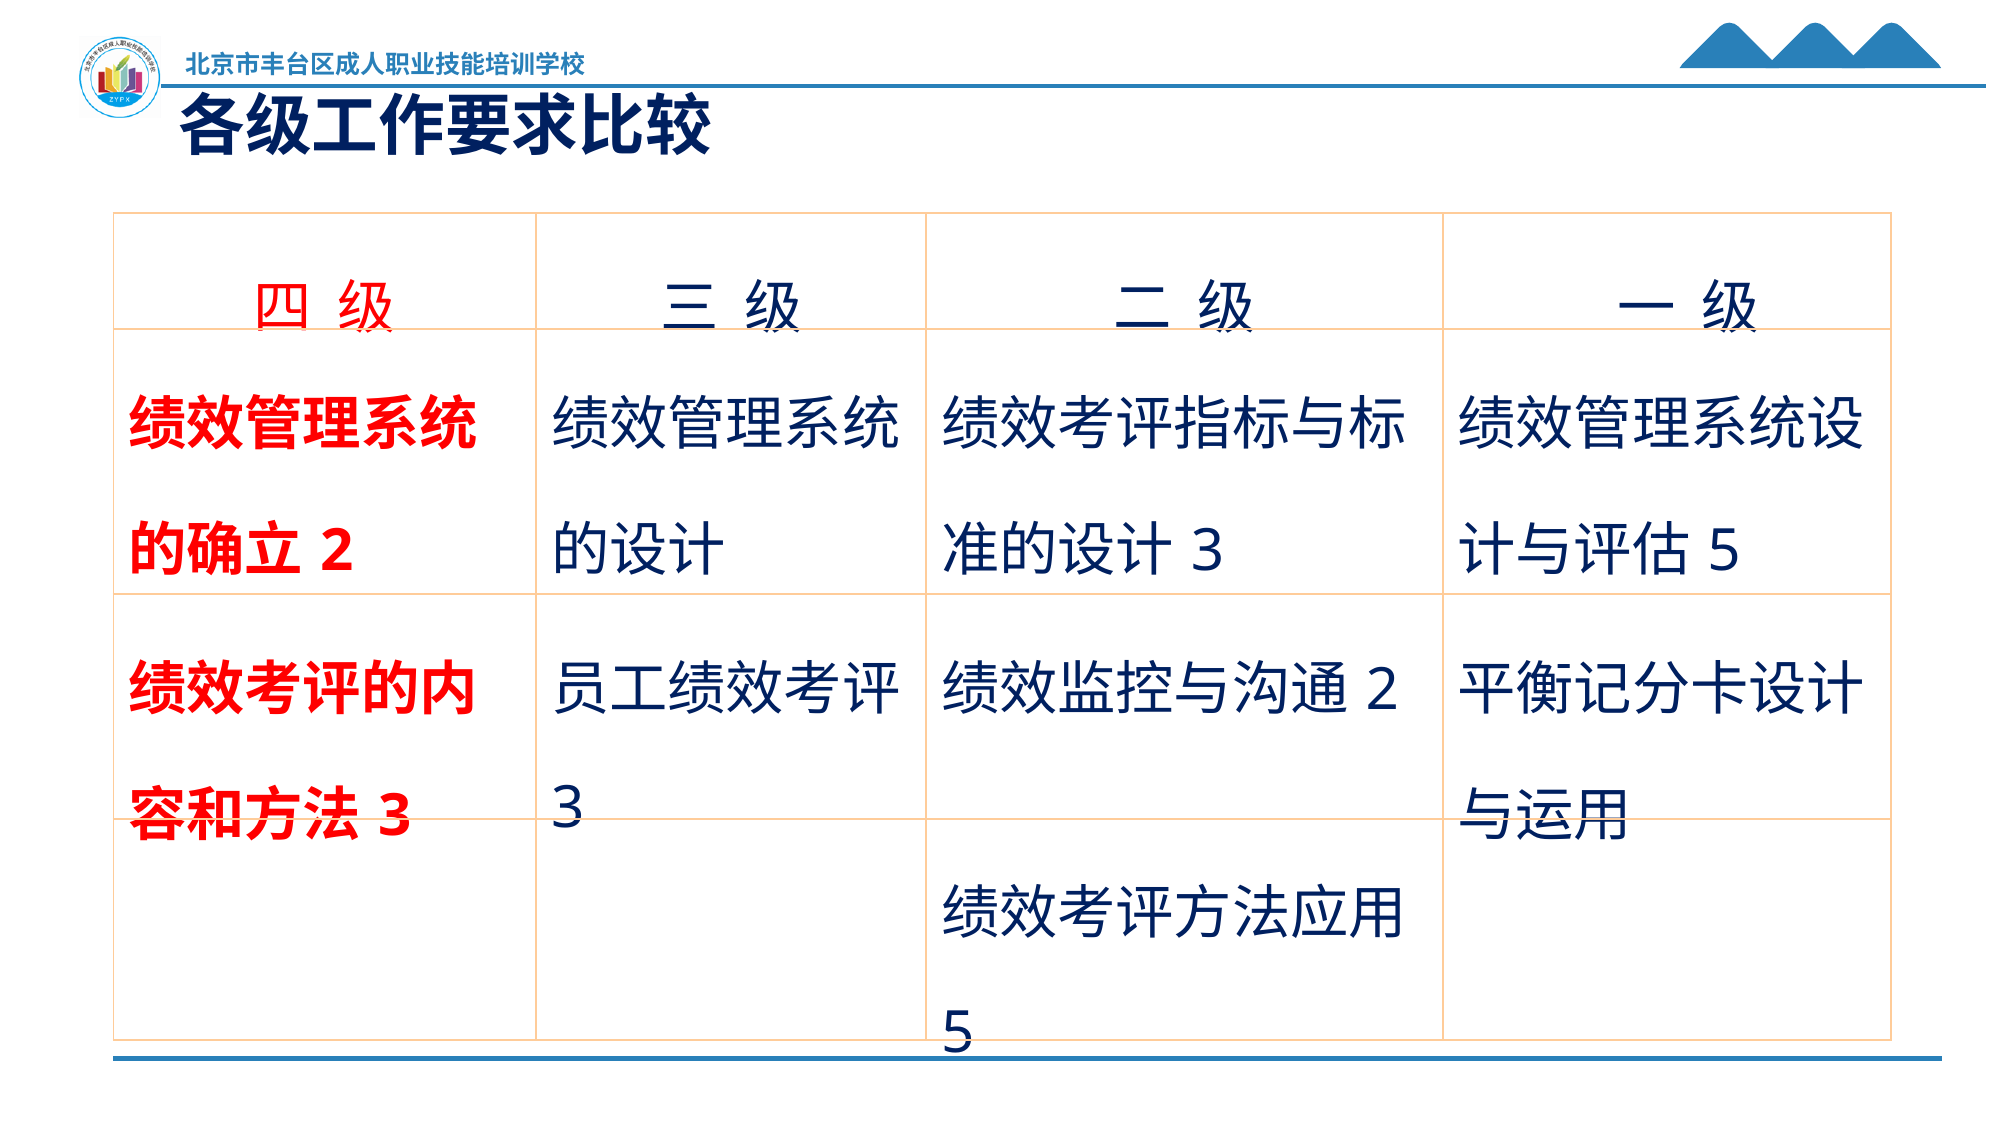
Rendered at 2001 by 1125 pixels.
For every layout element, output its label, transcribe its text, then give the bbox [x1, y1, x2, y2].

text_box 各级工作要求比较 [165, 86, 1295, 169]
table_header 三 级 [537, 214, 925, 328]
table_cell [537, 820, 925, 1039]
text_box [1763, 21, 1853, 70]
table_cell 绩效考评方法应用5 [927, 820, 1442, 1039]
table_cell 绩效管理系统的确立2 [114, 330, 535, 593]
text_box 各级工作要求比较 [165, 75, 1295, 85]
table_header 一 级 [1444, 214, 1890, 328]
table_cell 员工绩效考评3 [537, 595, 925, 818]
table_cell 绩效考评的内容和方法3 [114, 595, 535, 818]
table_cell 绩效管理系统设计与评估5 [1444, 330, 1890, 593]
picture [79, 36, 161, 118]
table_cell [114, 820, 535, 1039]
table_cell 绩效管理系统的设计 [537, 330, 925, 593]
table_cell 绩效考评指标与标准的设计3 [927, 330, 1442, 593]
table_cell [1444, 820, 1890, 1039]
table_header 四 级 [114, 214, 535, 328]
text_box [1840, 21, 1944, 70]
text_box 北京市丰台区成人职业技能培训学校 [170, 40, 632, 75]
table_header 二 级 [927, 214, 1442, 328]
table_cell 绩效监控与沟通2 [927, 595, 1442, 818]
table_cell 平衡记分卡设计与运用 [1444, 595, 1890, 818]
text_box [1677, 21, 1772, 70]
